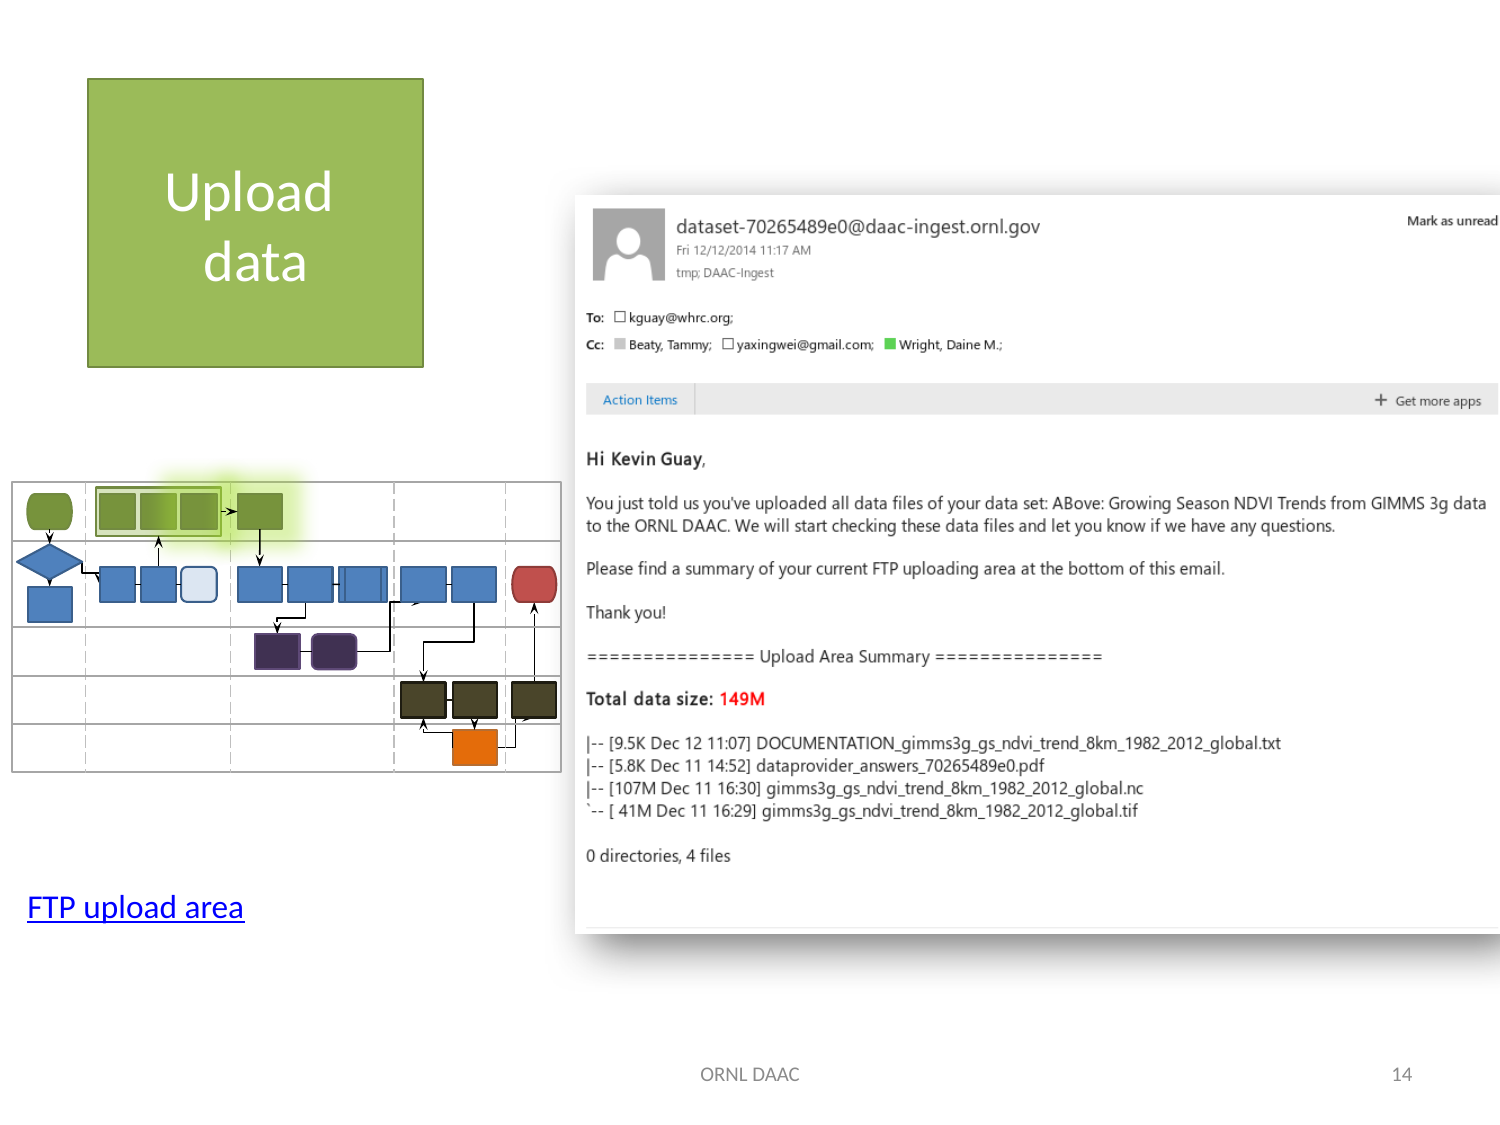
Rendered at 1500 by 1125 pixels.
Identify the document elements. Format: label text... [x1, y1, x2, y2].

slide_number 13 [1074, 1042, 1425, 1103]
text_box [12, 78, 562, 934]
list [574, 195, 1500, 934]
footer ORNL DAAC [512, 1042, 988, 1103]
